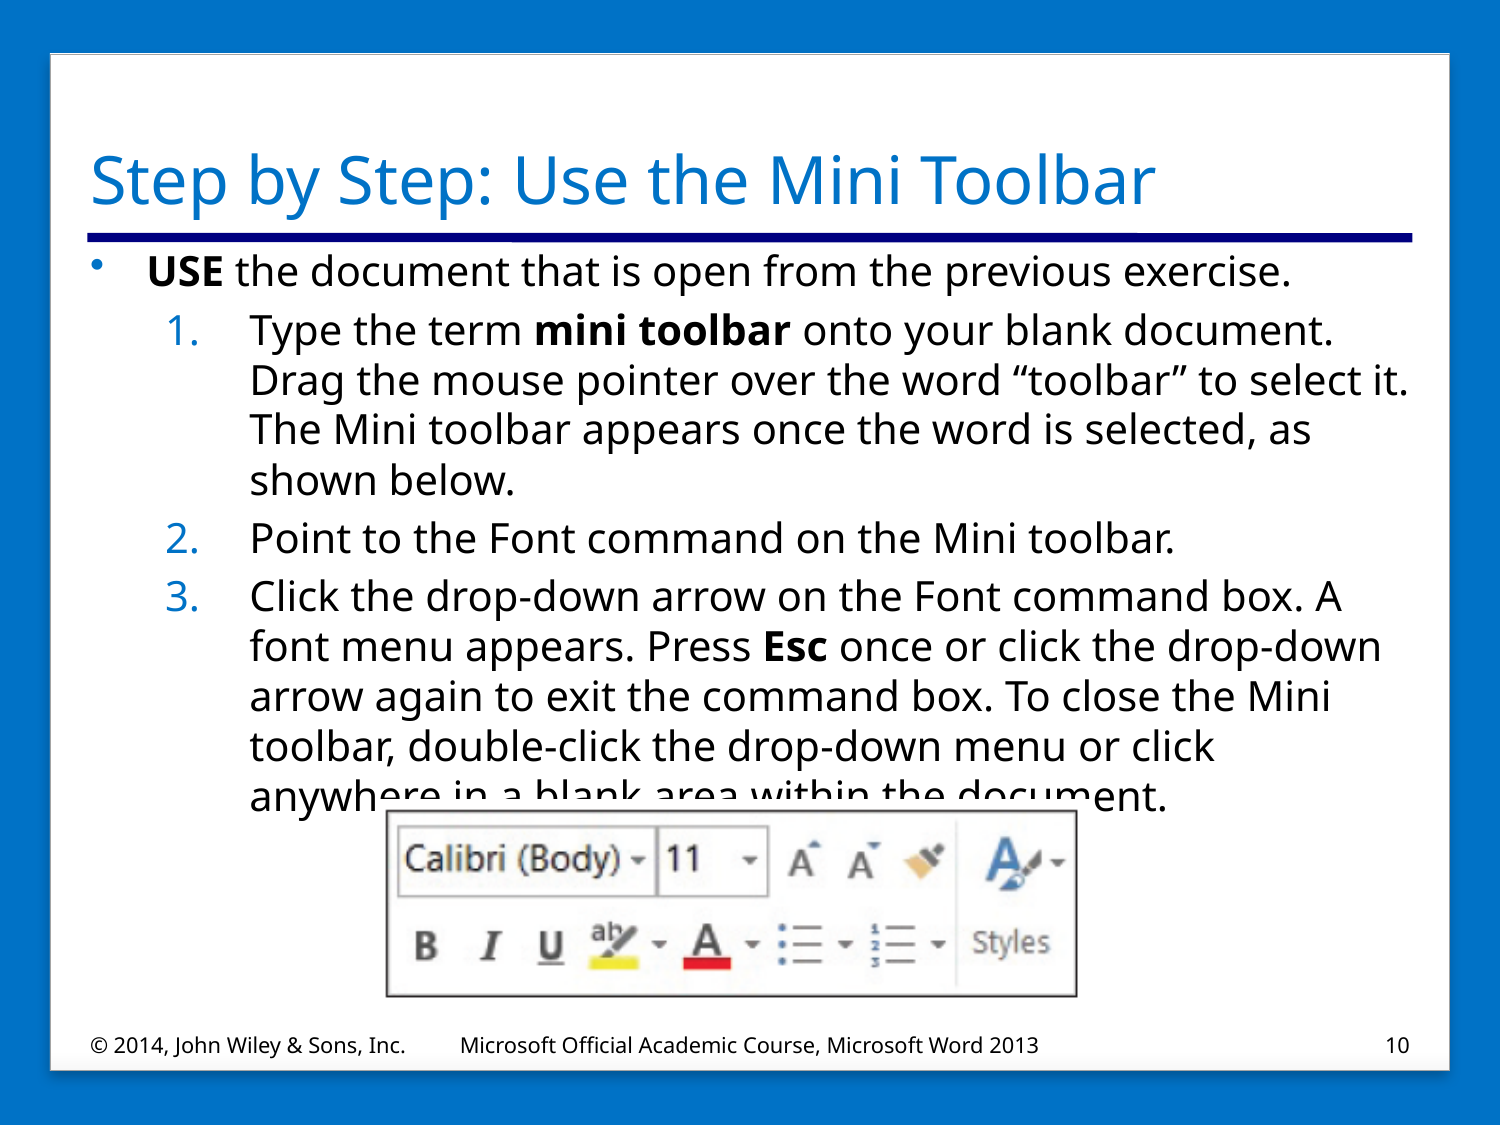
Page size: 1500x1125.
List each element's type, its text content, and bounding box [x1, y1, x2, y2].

slide_number 10 [1074, 1024, 1426, 1103]
title Step by Step: Use the Mini Toolbar [74, 74, 1426, 226]
footer Microsoft Official Academic Course, Microsoft Word 2013 [431, 1024, 1069, 1103]
list USE the document that is open from the previous exercise. Type the term mini toolbar onto your blank document. Drag the mouse pointer over the word “toolbar” to select it. The Mini toolbar appears once the word is selected, as shown below. Point to the Font command on the Mini toolbar. Click the drop-down arrow on the Font command box. A font menu appears. Press Esc once or click the drop-down arrow again to exit the command box. To close the Mini toolbar, double-click the drop-down menu or click anywhere in a blank area within the document. [75, 237, 1425, 1063]
picture [374, 799, 1094, 1014]
slide_number © 2014, John Wiley & Sons, Inc. [74, 1024, 426, 1103]
